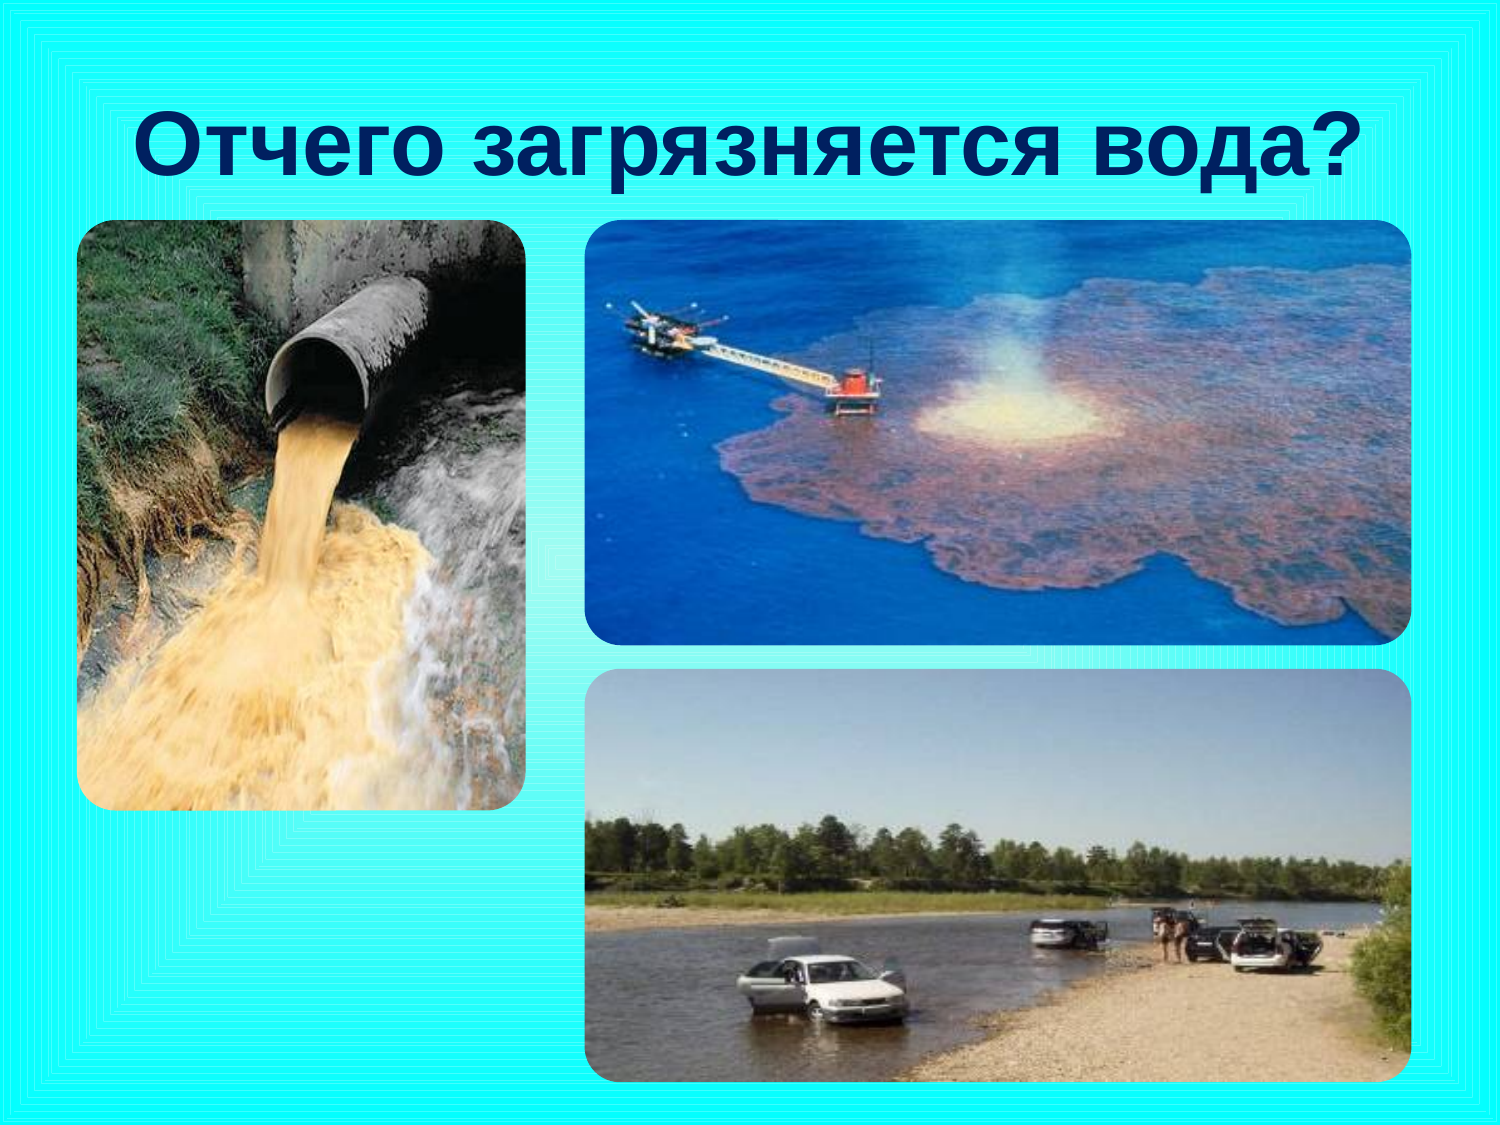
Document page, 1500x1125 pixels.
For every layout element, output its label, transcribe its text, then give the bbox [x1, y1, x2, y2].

title Отчего загрязняется вода? [75, 45, 1425, 233]
picture [76, 219, 526, 811]
picture [584, 668, 1412, 1083]
picture [584, 219, 1412, 646]
